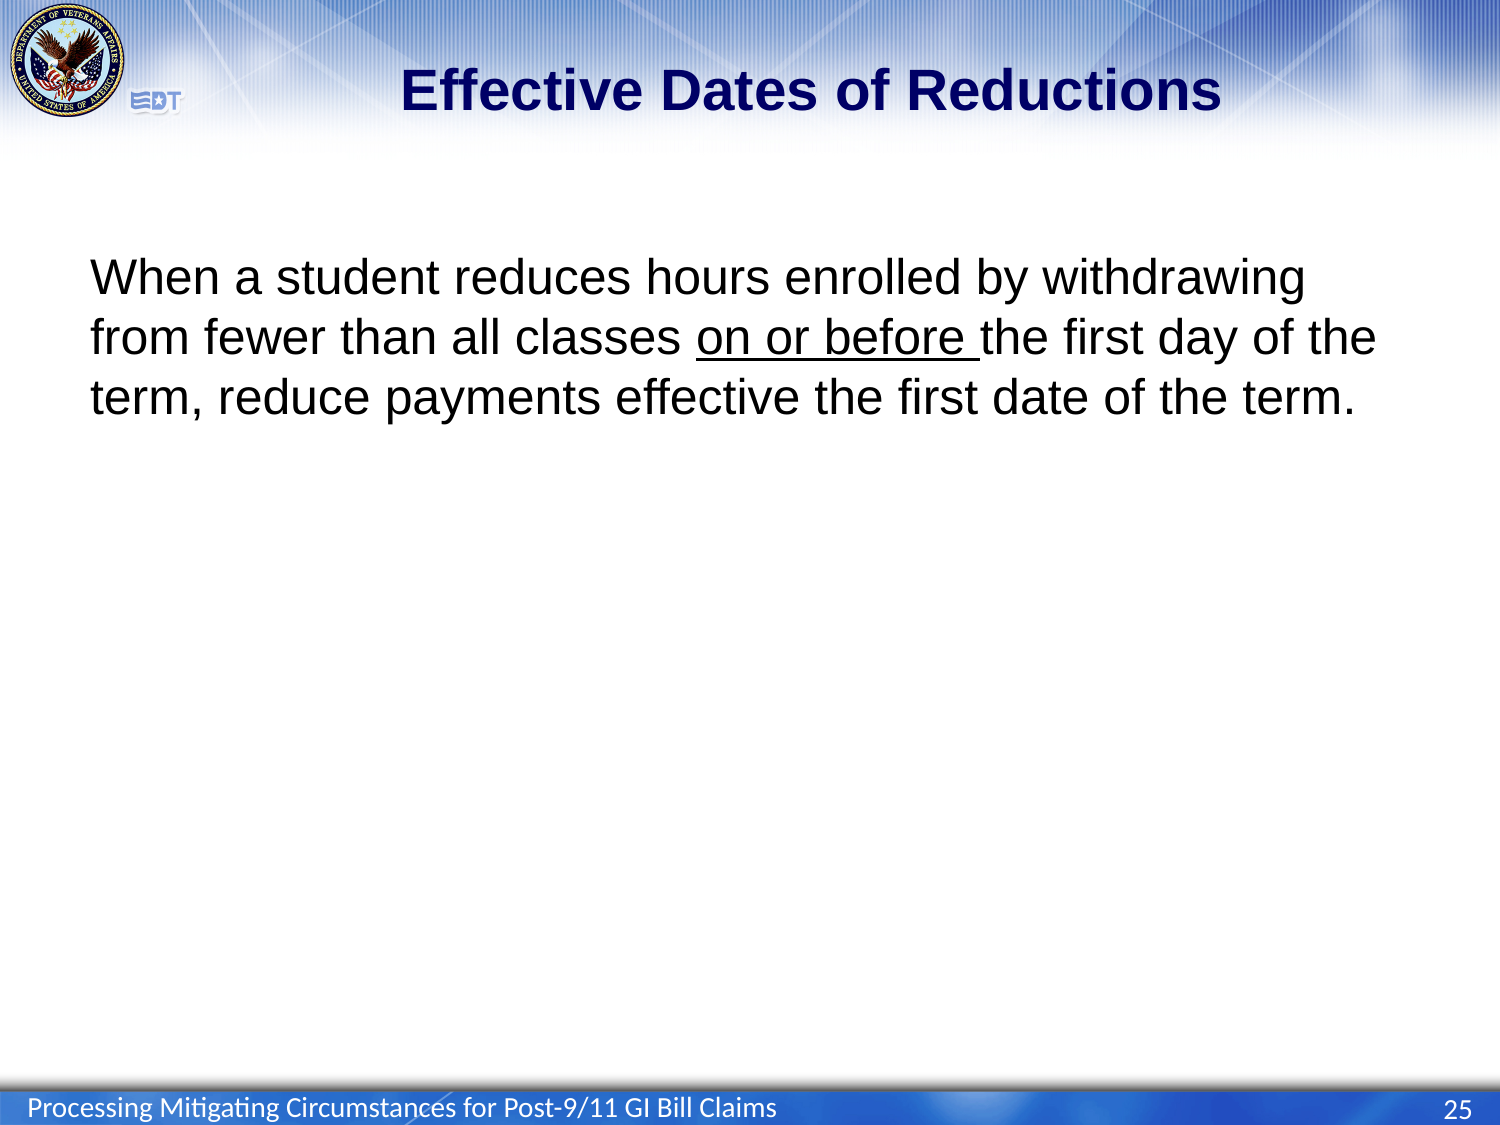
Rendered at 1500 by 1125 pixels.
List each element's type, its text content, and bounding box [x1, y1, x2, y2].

footer Processing Mitigating Circumstances for Post-9/11 GI Bill Claims [12, 1081, 975, 1125]
list When a student reduces hours enrolled by withdrawing from fewer than all classes on or before the first day of the term, reduce payments effective the first date of the term. [75, 237, 1425, 1063]
title Effective Dates of Reductions [125, 0, 1500, 175]
slide_number 25 [1137, 1083, 1488, 1125]
picture [0, 0, 1500, 1125]
